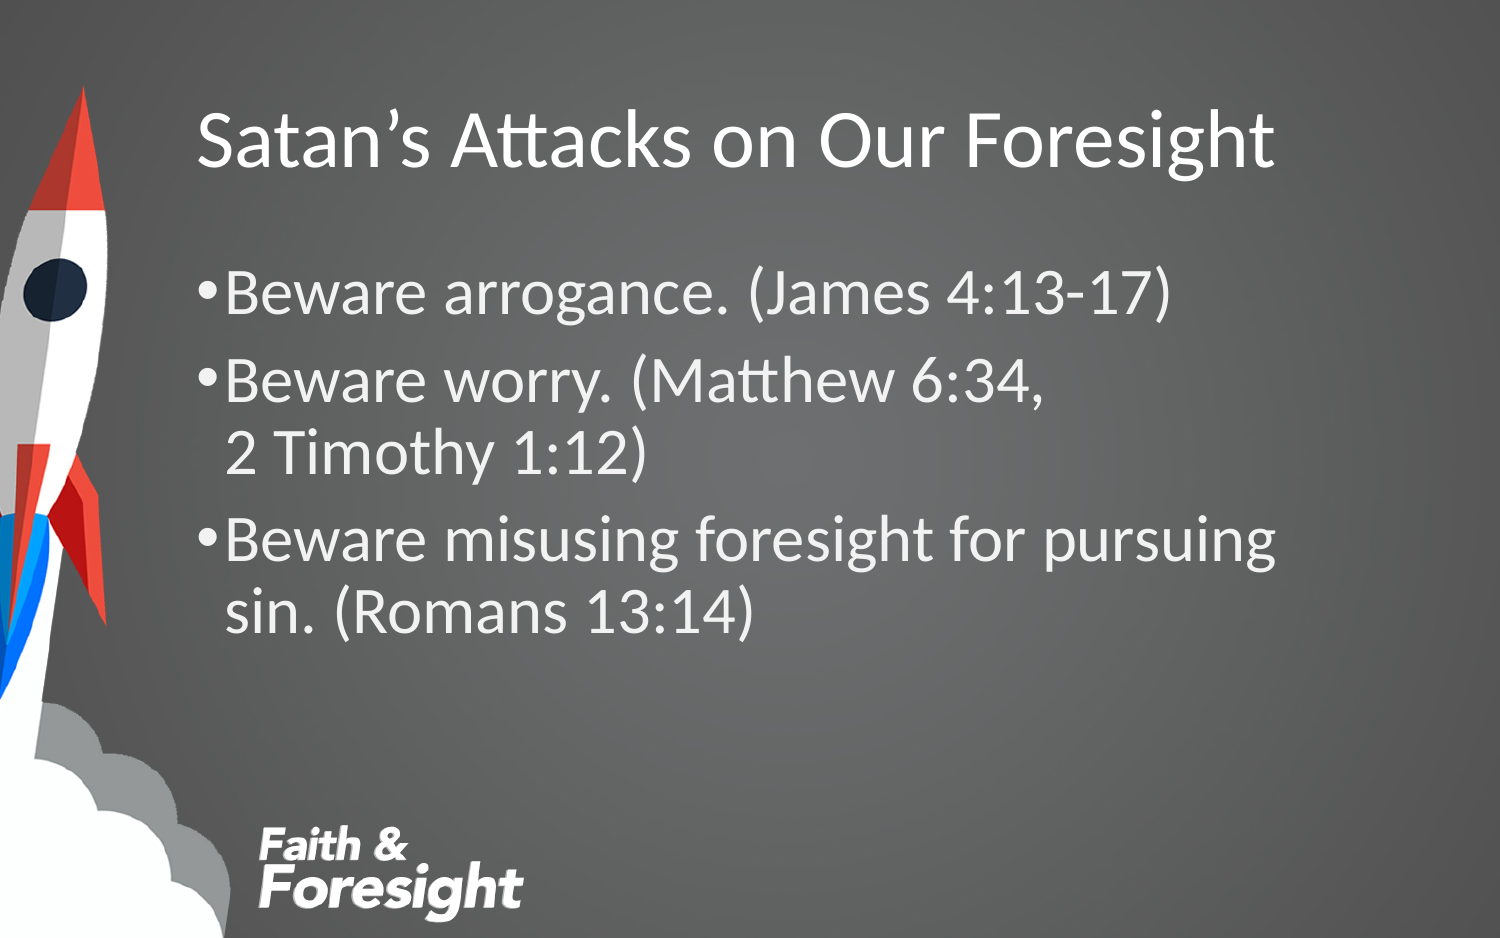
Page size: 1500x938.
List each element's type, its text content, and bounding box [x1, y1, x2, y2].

picture [0, 0, 1500, 938]
list Beware arrogance. (James 4:13-17) Beware worry. (Matthew 6:34, 2 Timothy 1:12) Beware misusing foresight for pursuing sin. (Romans 13:14) [181, 249, 1397, 845]
title Satan’s Attacks on Our Foresight [181, 49, 1397, 232]
